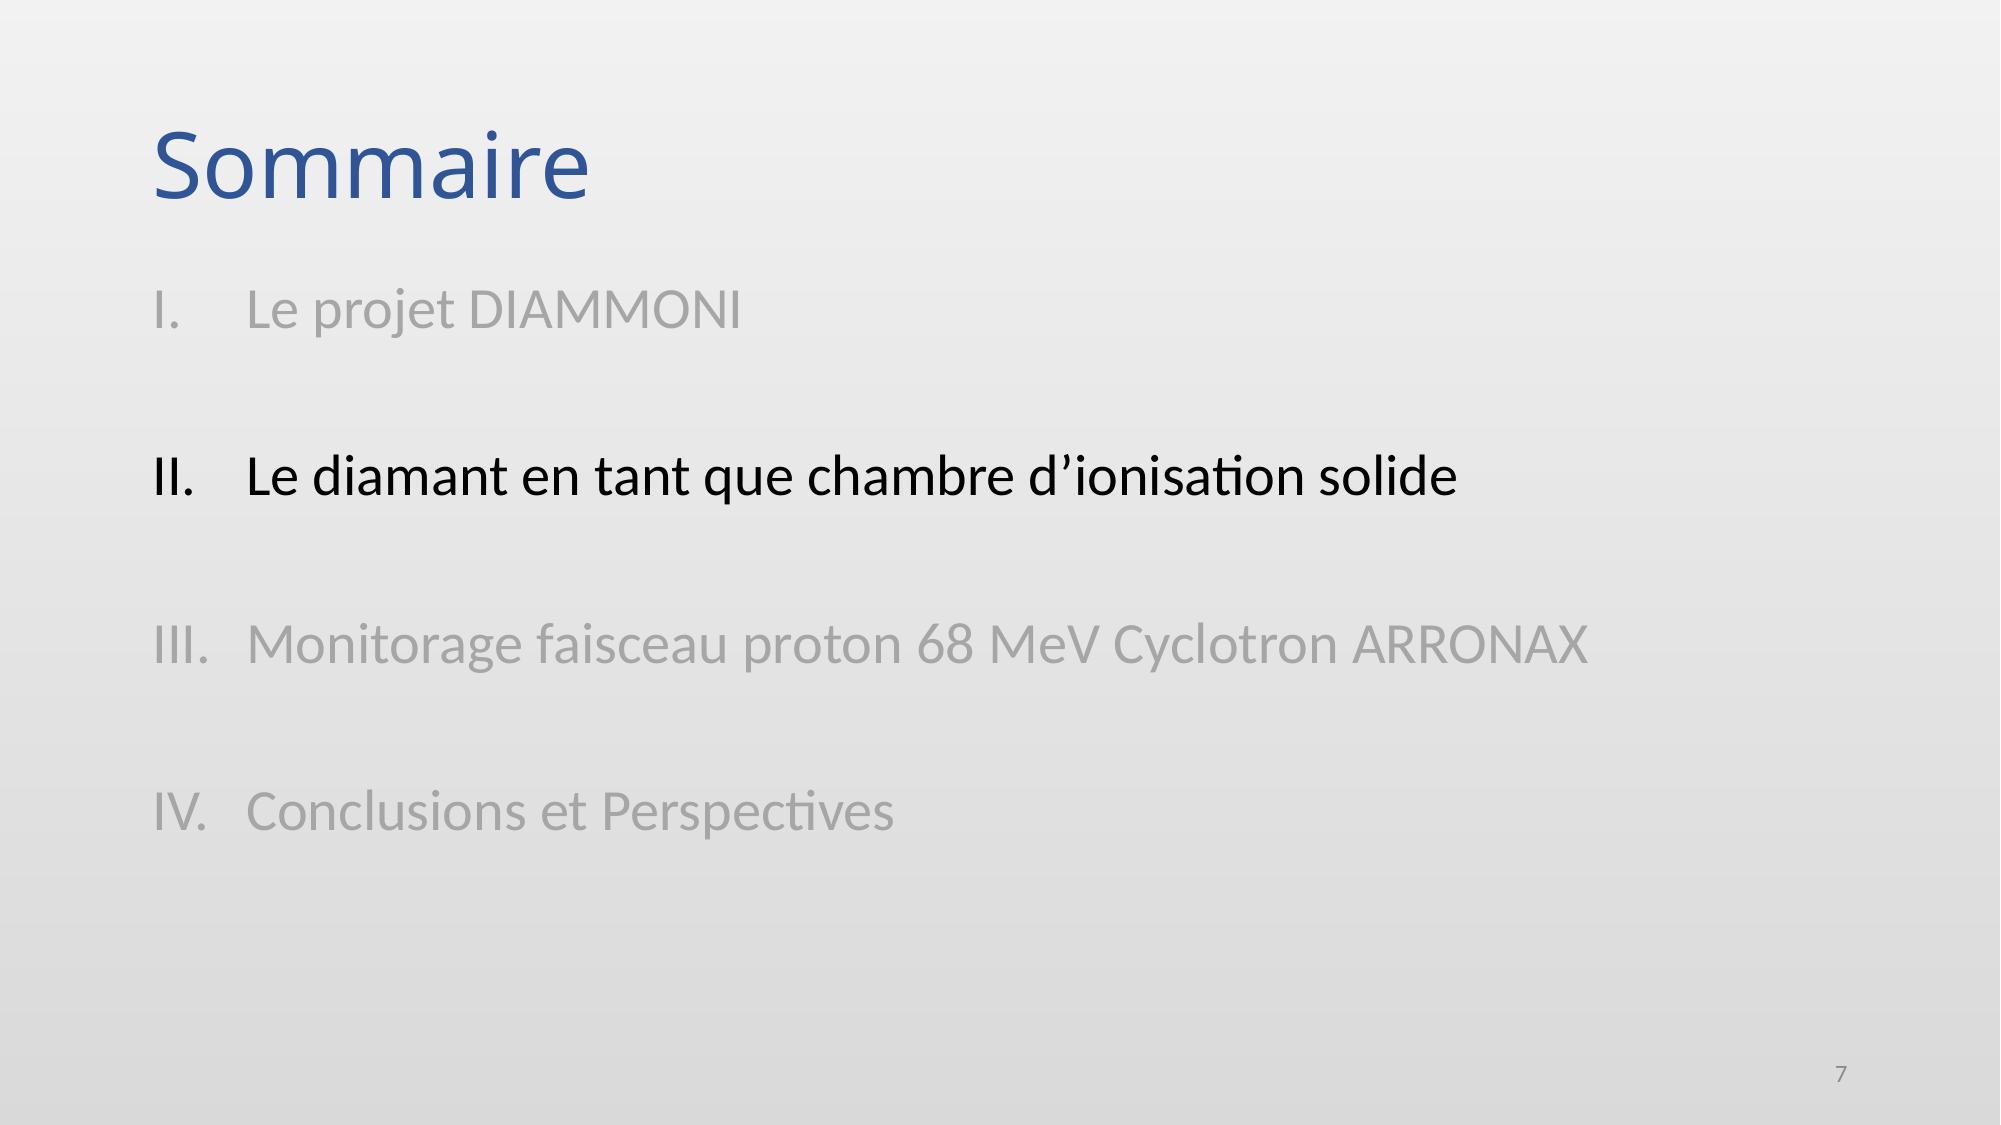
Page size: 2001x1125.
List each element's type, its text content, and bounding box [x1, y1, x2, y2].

slide_number 7 [1412, 1042, 1863, 1103]
list Le projet DIAMMONI Le diamant en tant que chambre d’ionisation solide Monitorage faisceau proton 68 MeV Cyclotron ARRONAX Conclusions et Perspectives [137, 270, 1863, 985]
title Sommaire [137, 59, 1863, 270]
